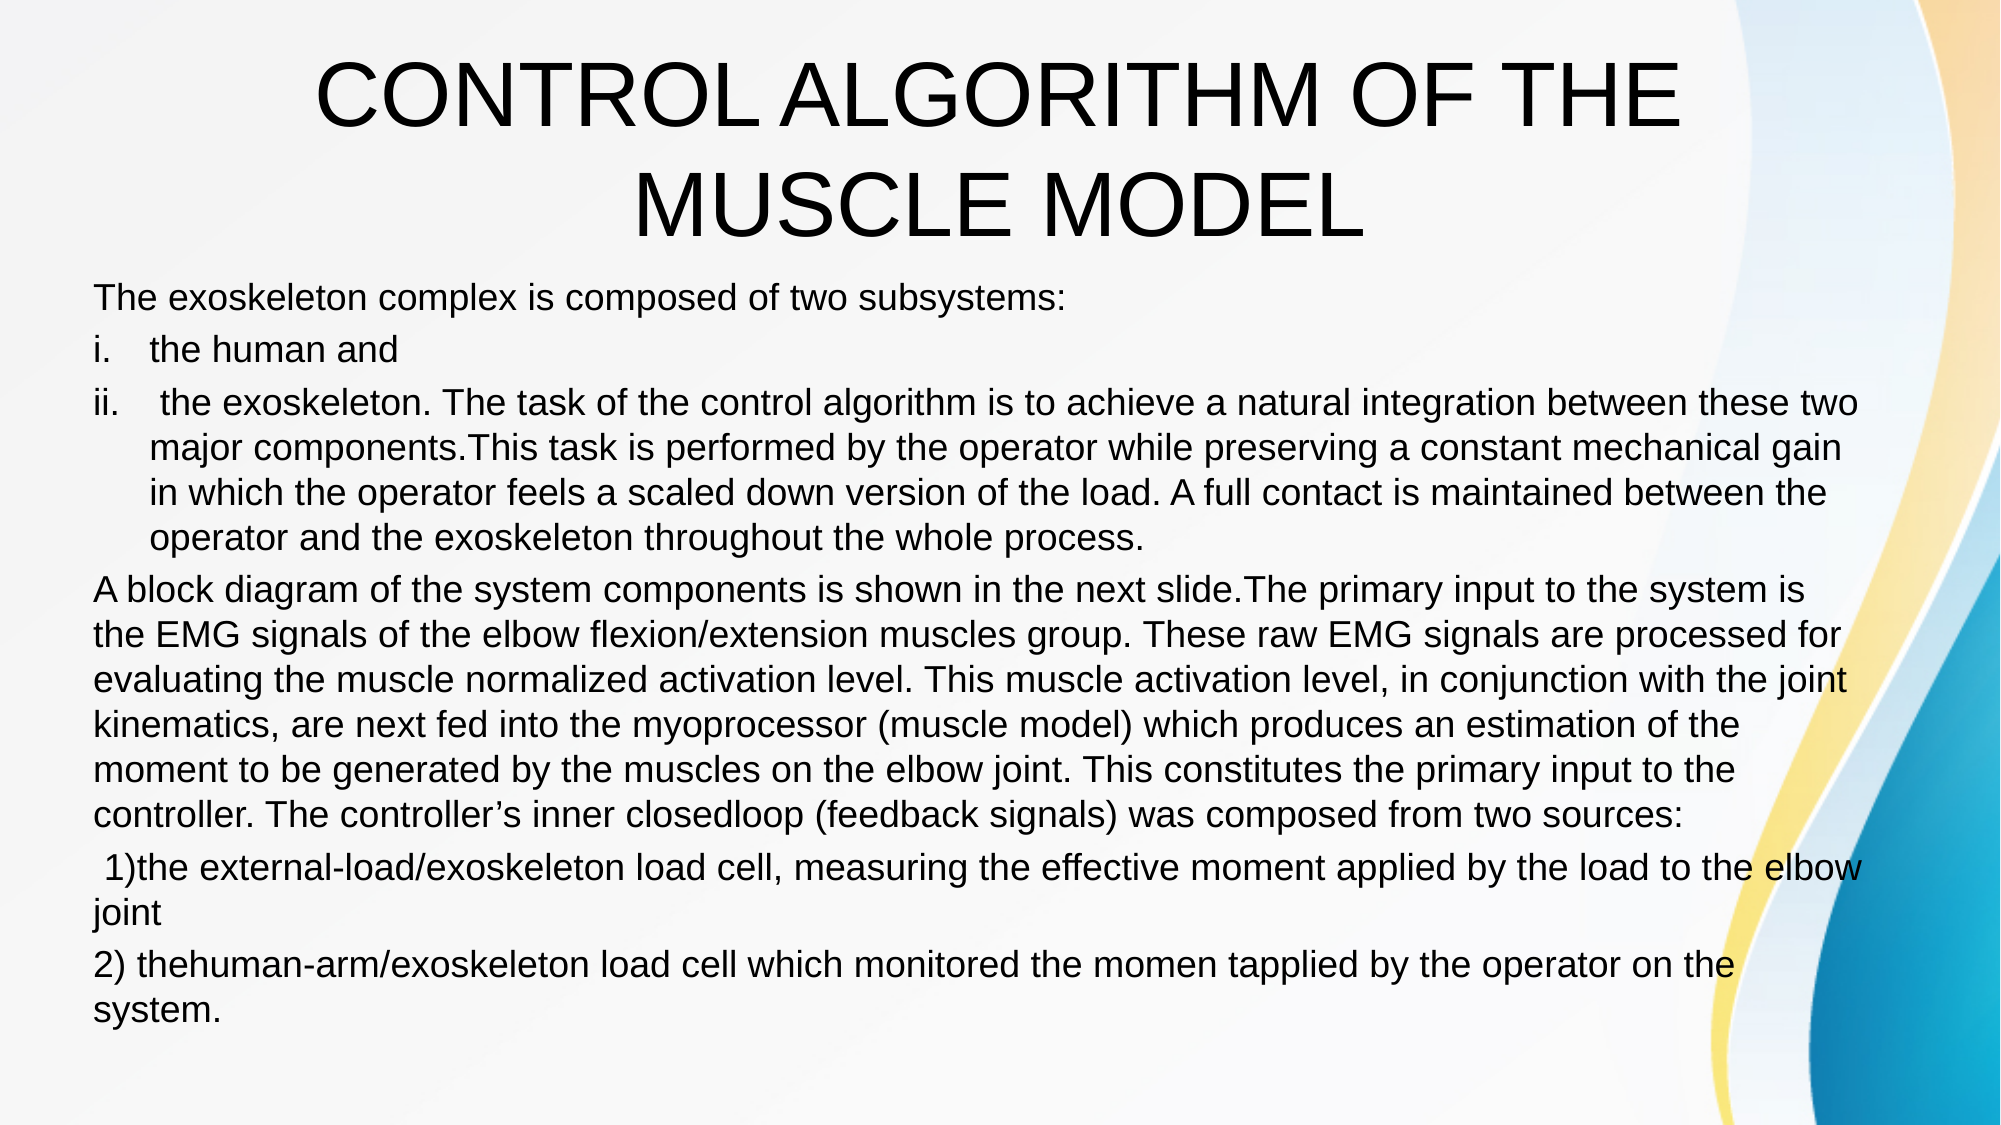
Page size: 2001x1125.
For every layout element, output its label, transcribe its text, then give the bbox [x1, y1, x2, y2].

picture [0, 0, 2001, 1125]
title CONTROL ALGORITHM OF THE MUSCLE MODEL [99, 96, 1901, 193]
list The exoskeleton complex is composed of two subsystems: the human and the exoskeleton. The task of the control algorithm is to achieve a natural integration between these two major components.This task is performed by the operator while preserving a constant mechanical gain in which the operator feels a scaled down version of the load. A full contact is maintained between the operator and the exoskeleton throughout the whole process. A block diagram of the system components is shown in the next slide.The primary input to the system is the EMG signals of the elbow flexion/extension muscles group. These raw EMG signals are processed for evaluating the muscle normalized activation level. This muscle activation level, in conjunction with the joint kinematics, are next fed into the myoprocessor (muscle model) which produces an estimation of the moment to be generated by the muscles on the elbow joint. This constitutes the primary input to the controller. The controller’s inner closedloop (feedback signals) was composed from two sources: 1)the external-load/exoskeleton load cell, measuring the effective moment applied by the load to the elbow joint 2) thehuman-arm/exoskeleton load cell which monitored the momen tapplied by the operator on the system. [78, 265, 1879, 1079]
